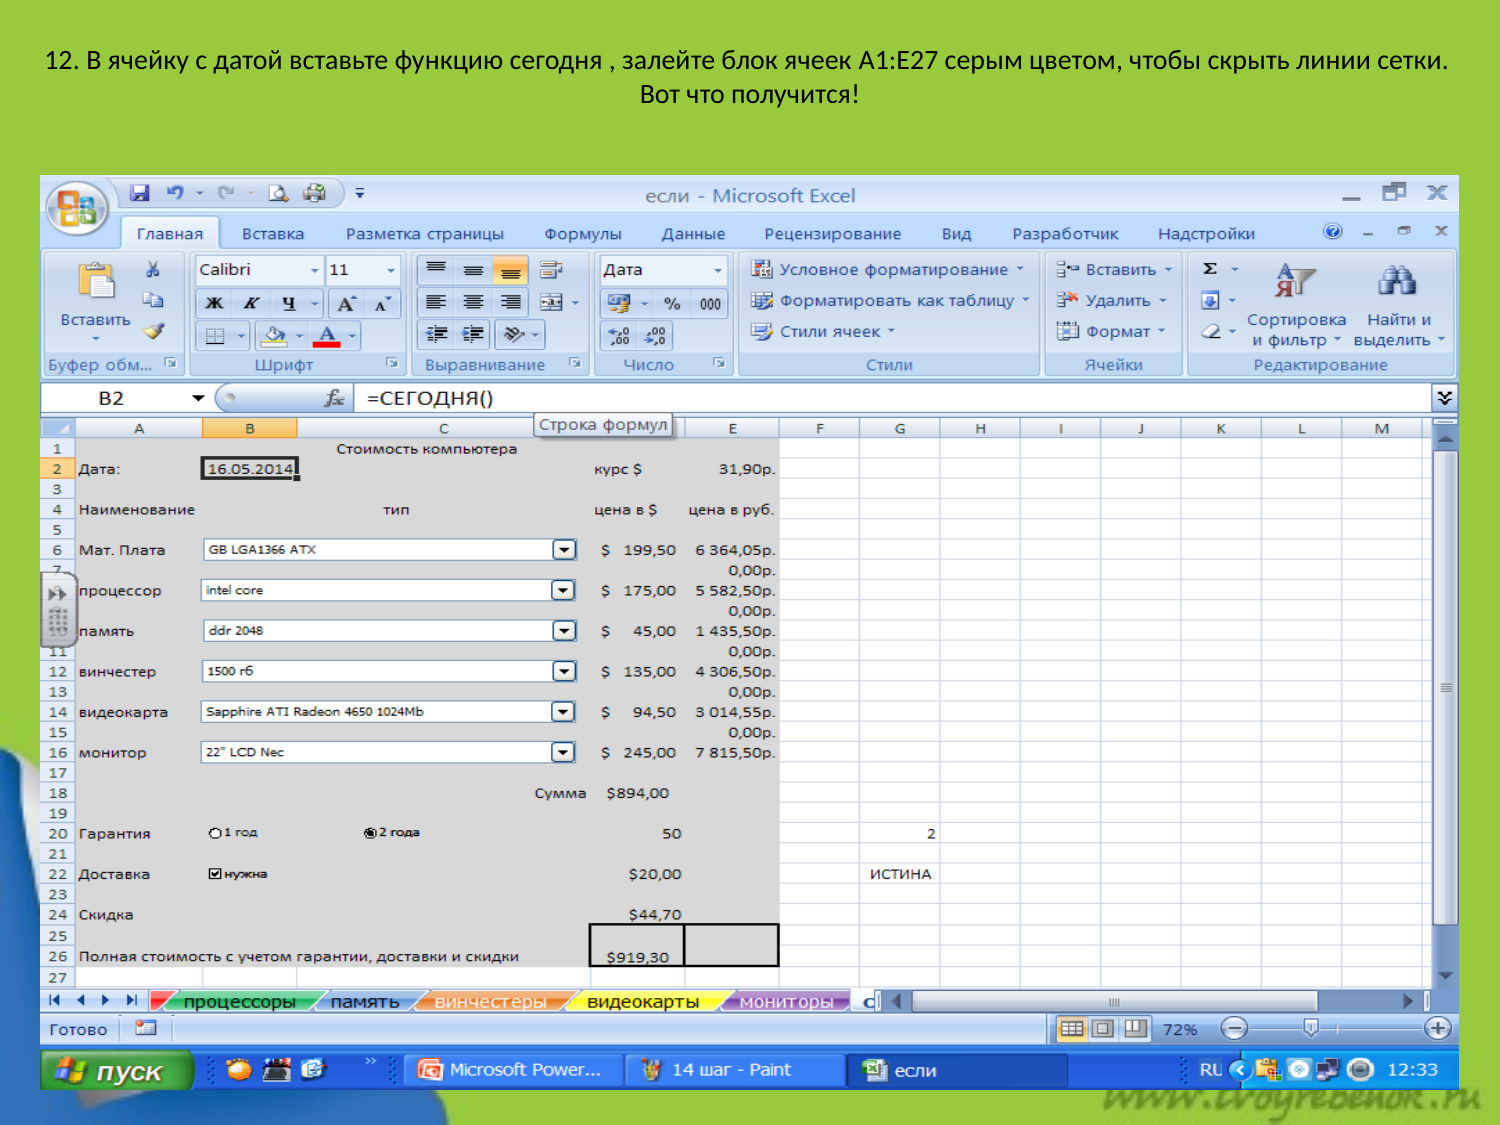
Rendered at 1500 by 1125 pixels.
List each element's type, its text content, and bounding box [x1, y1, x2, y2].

picture [0, 118, 1500, 1125]
title 12. В ячейку с датой вставьте функцию сегодня , залейте блок ячеек A1:Е27 серым цветом, чтобы скрыть линии сетки. Вот что получится! [0, 0, 1500, 118]
